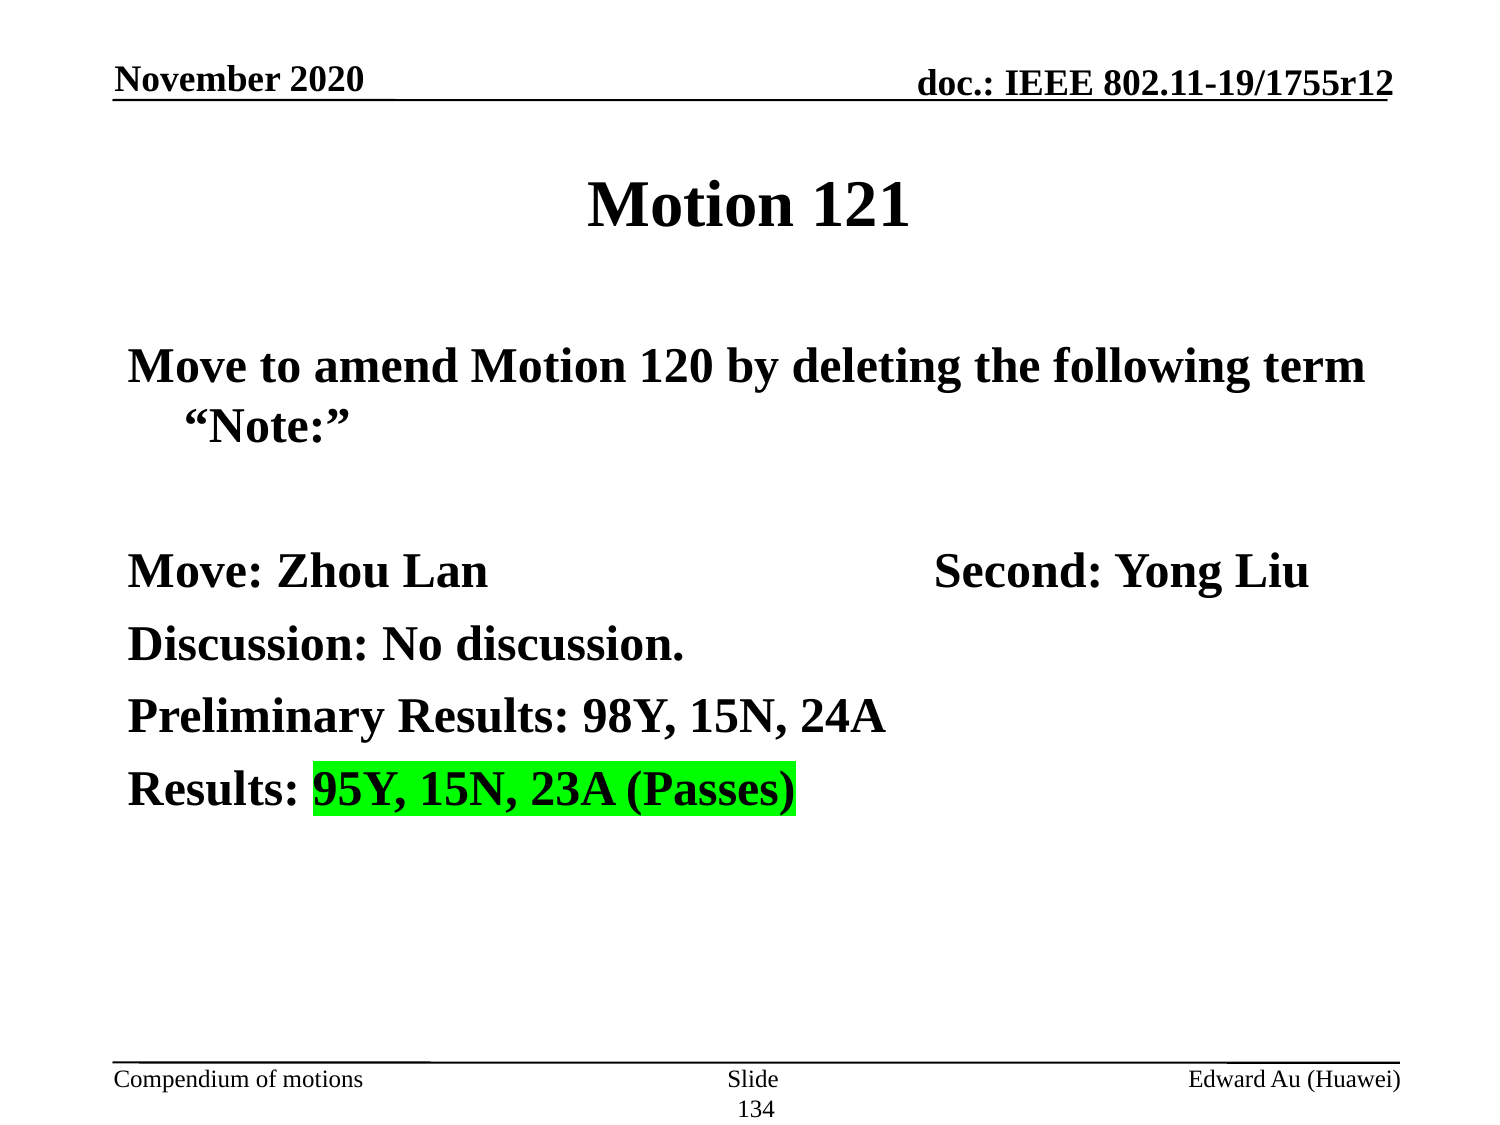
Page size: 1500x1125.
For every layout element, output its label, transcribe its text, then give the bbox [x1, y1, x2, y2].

slide_number Slide 134 [712, 1061, 800, 1123]
title Motion 121 [112, 112, 1388, 288]
footer Edward Au (Huawei) [878, 1061, 1402, 1093]
list Move to amend Motion 120 by deleting the following term “Note:” Move: Zhou Lan Second: Yong Liu Discussion: No discussion. Preliminary Results: 98Y, 15N, 24A Results: 95Y, 15N, 23A (Passes) [112, 324, 1388, 1000]
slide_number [114, 54, 423, 100]
